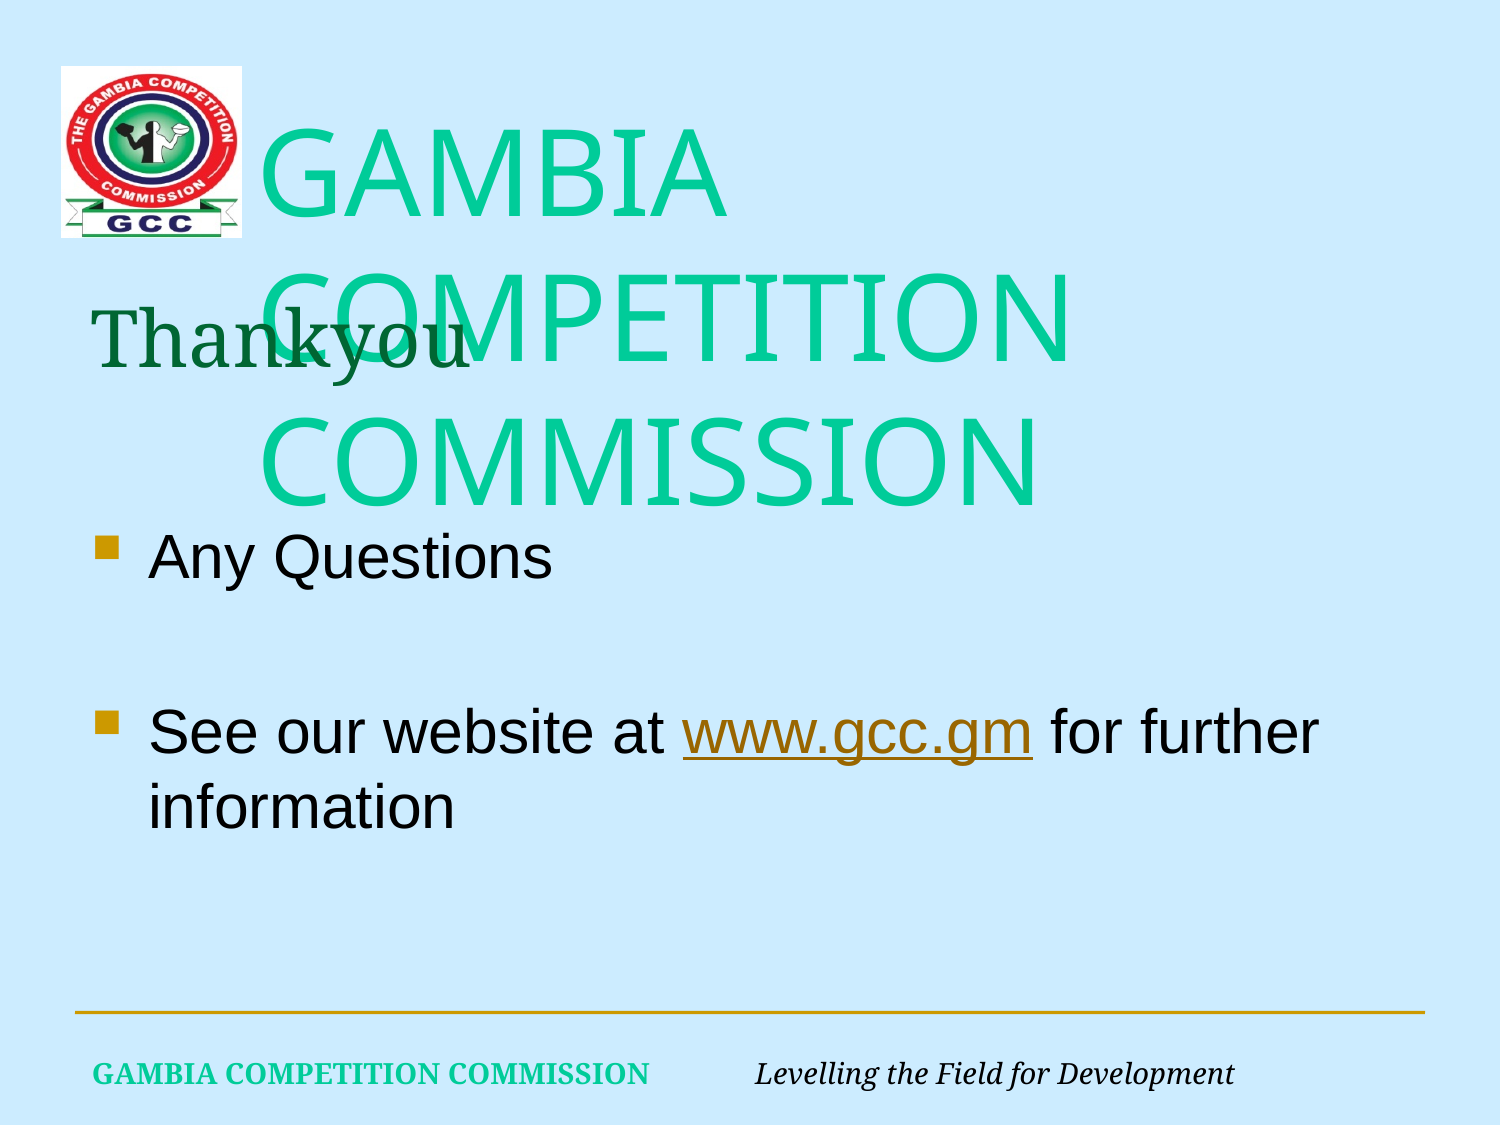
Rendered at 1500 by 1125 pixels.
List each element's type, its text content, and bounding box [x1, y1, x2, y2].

list Any Questions See our website at www.gcc.gm for further information [76, 420, 1428, 1006]
title Thankyou [74, 280, 1426, 386]
picture [61, 66, 242, 238]
footer GAMBIA COMPETITION COMMISSION Levelling the Field for Development [76, 1022, 1436, 1099]
